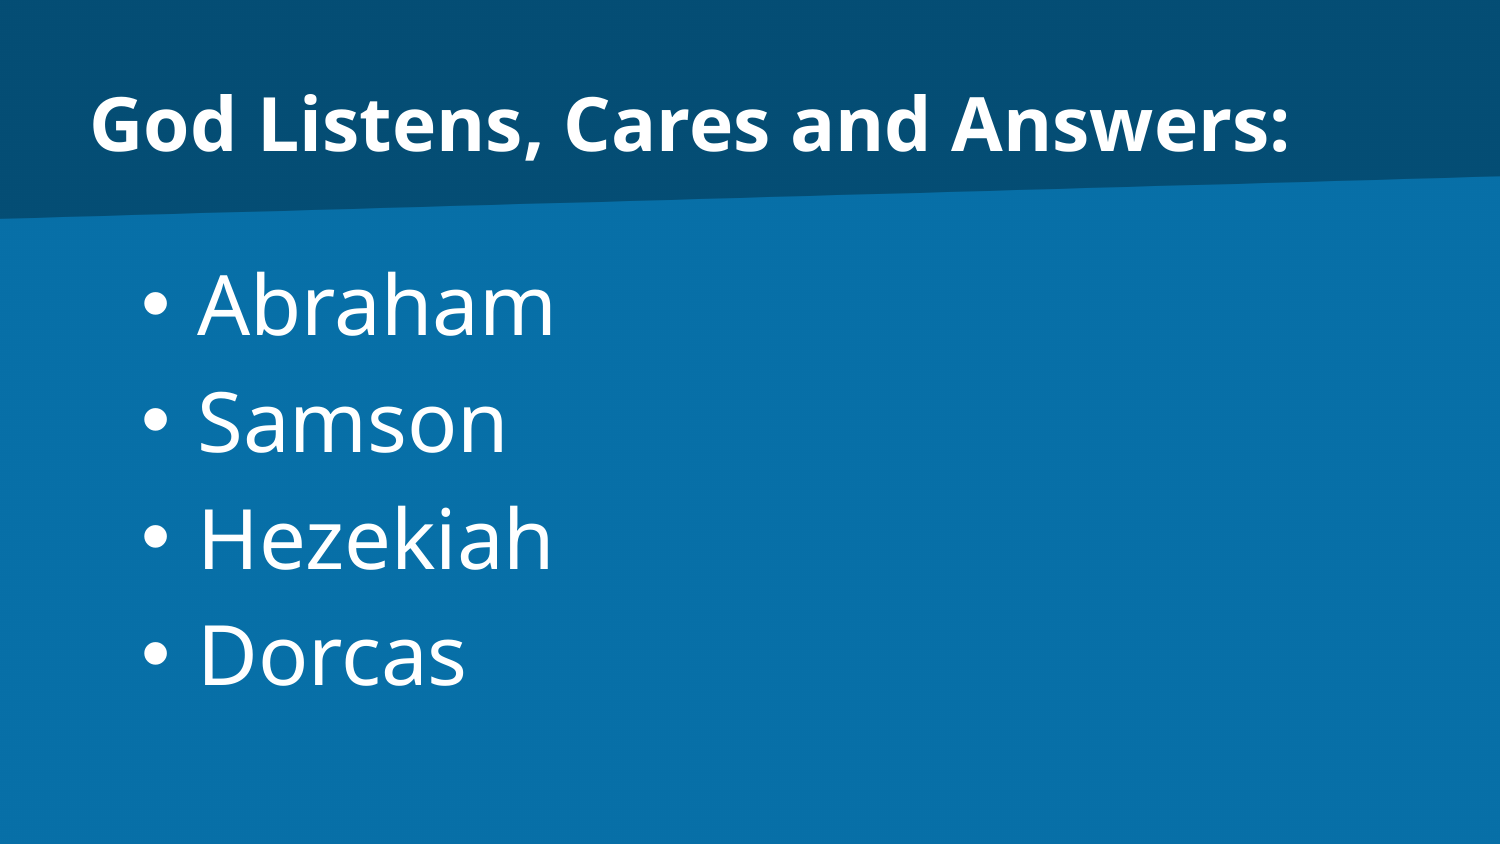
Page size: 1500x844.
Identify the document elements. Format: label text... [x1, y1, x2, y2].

picture [0, 177, 1500, 844]
list Abraham Samson Hezekiah Dorcas [126, 245, 1425, 793]
title God Listens, Cares and Answers: [75, 45, 1425, 174]
